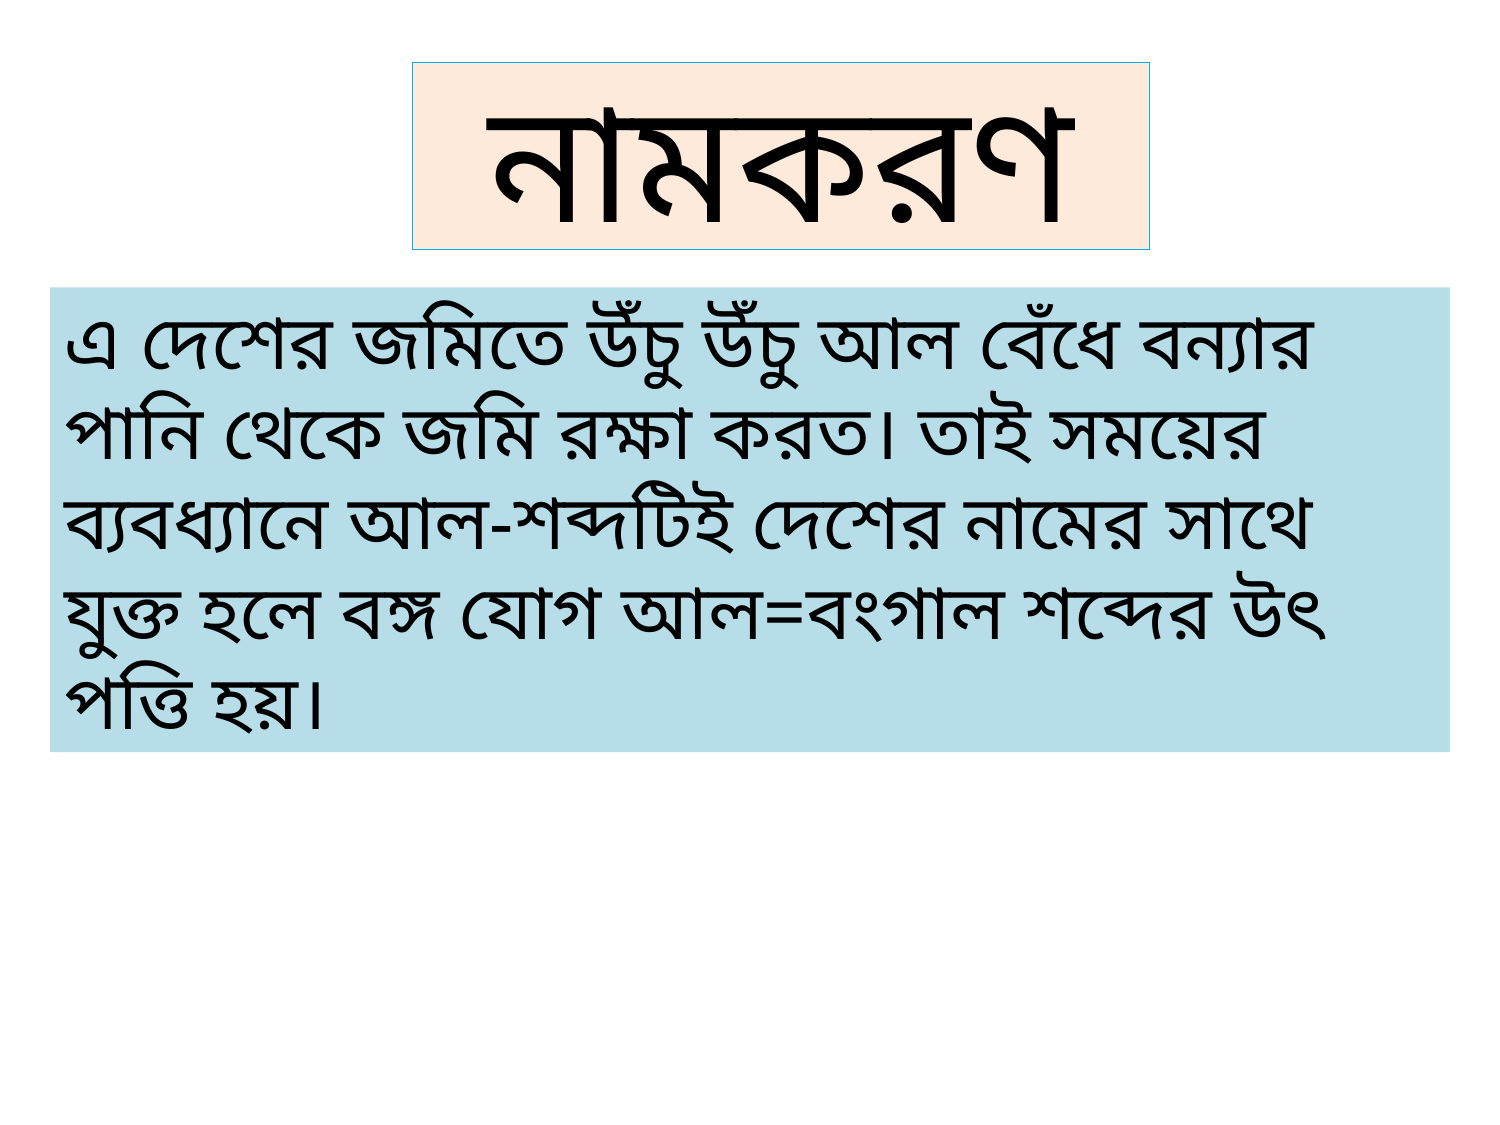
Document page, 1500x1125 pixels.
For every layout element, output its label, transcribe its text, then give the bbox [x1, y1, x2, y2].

title নামকরণ [412, 62, 1150, 250]
text_box এ দেশের জমিতে উঁচু উঁচু আল বেঁধে বন্যার পানি থেকে জমি রক্ষা করত। তাই সময়ের ব্যবধ্যানে আল-শব্দটিই দেশের নামের সাথে যুক্ত হলে বঙ্গ যোগ আল=বংগাল শব্দের উৎ পত্তি হয়। [50, 287, 1450, 753]
